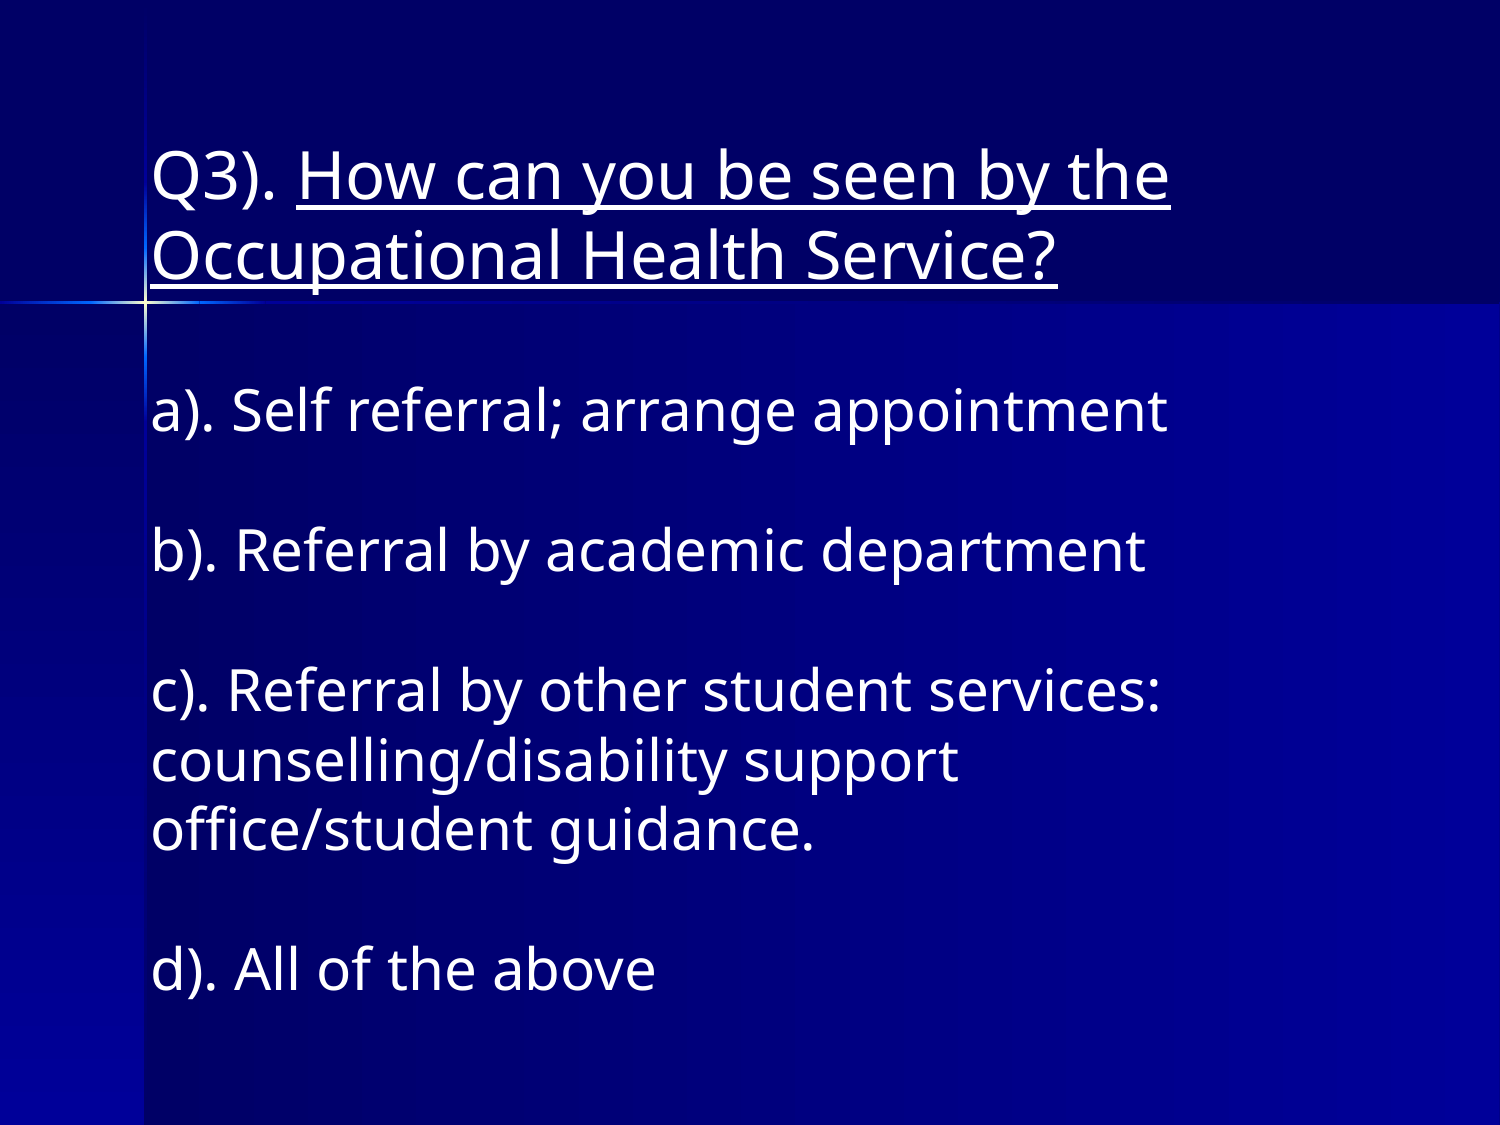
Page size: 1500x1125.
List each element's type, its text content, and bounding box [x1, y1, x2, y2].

text_box Q3). How can you be seen by the Occupational Health Service? a). Self referral; arrange appointment b). Referral by academic department c). Referral by other student services: counselling/disability support office/student guidance. d). All of the above [135, 125, 1317, 1125]
